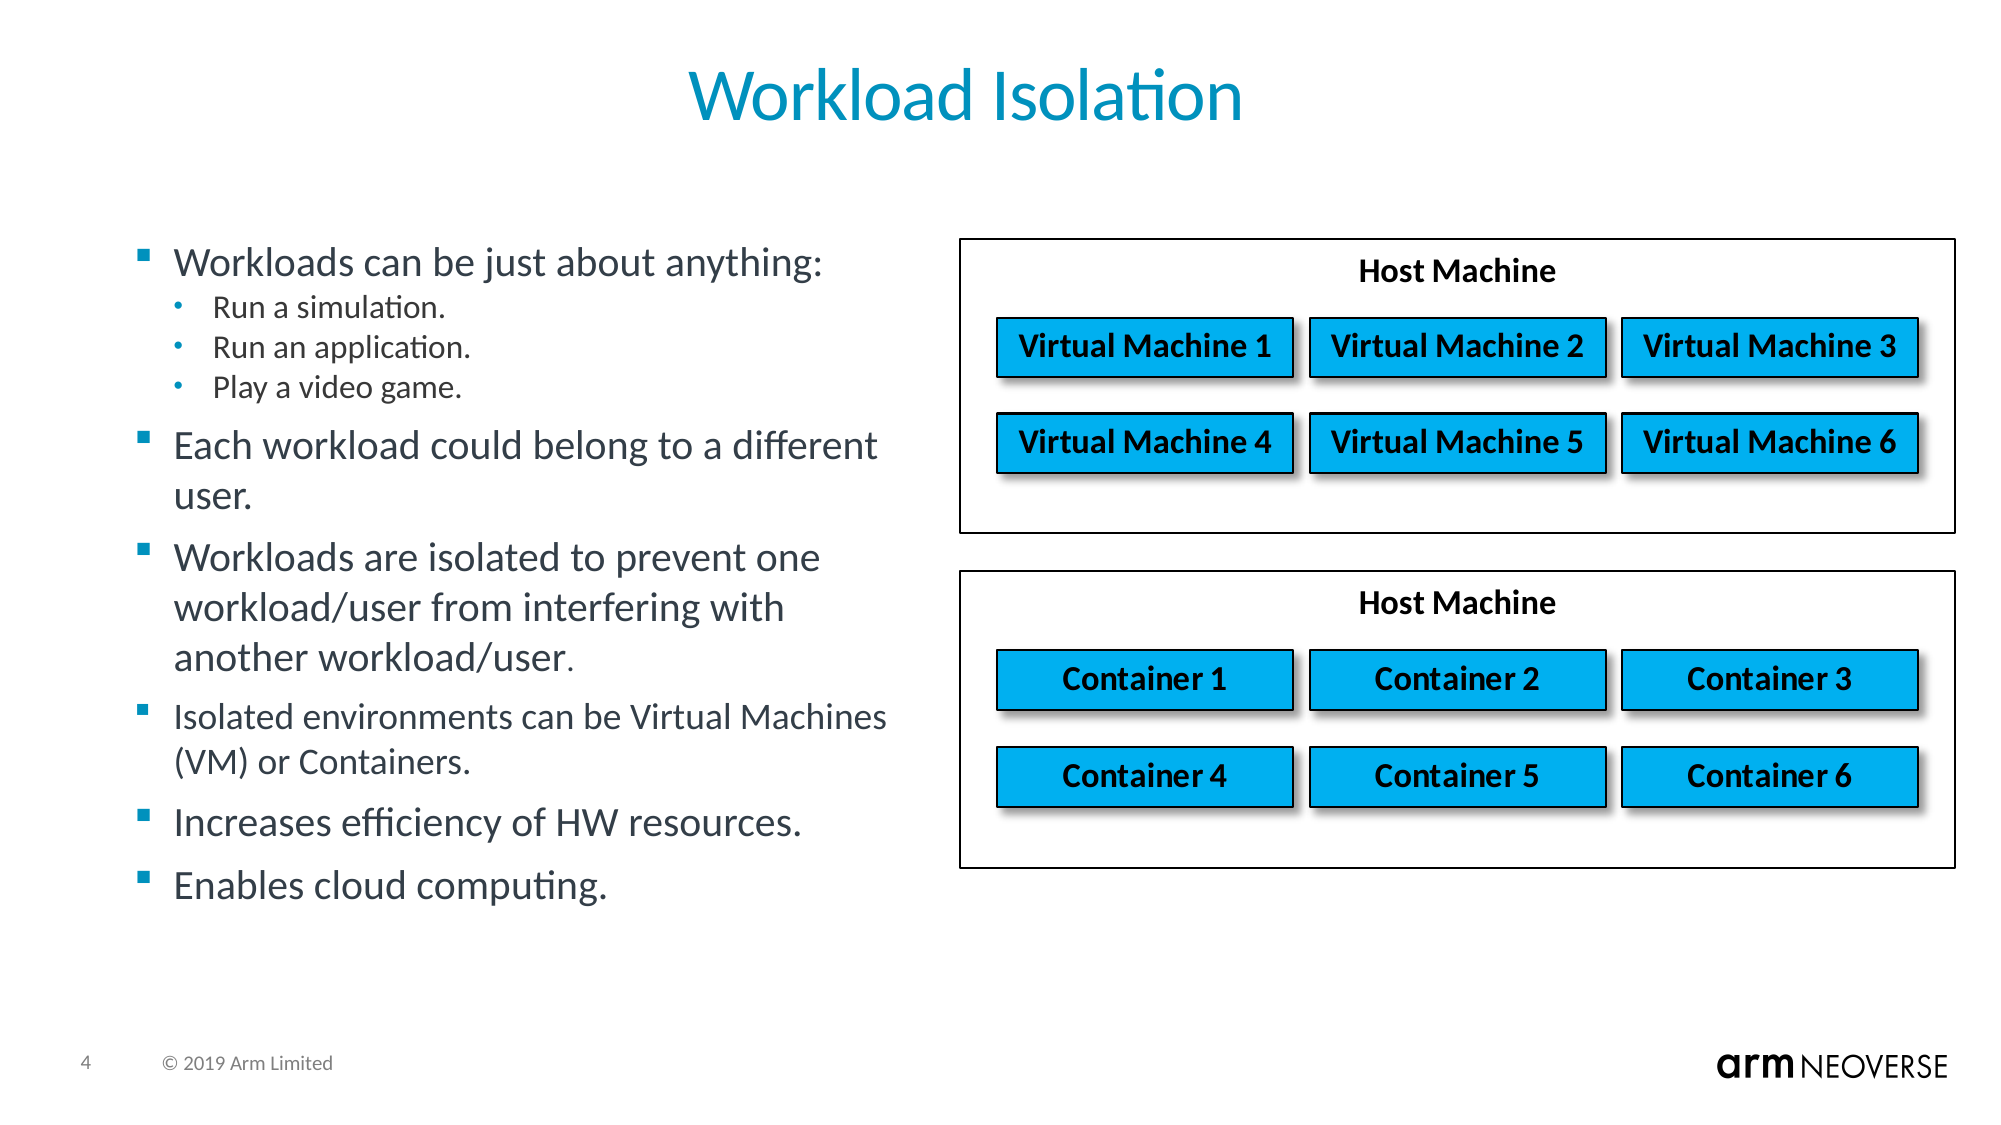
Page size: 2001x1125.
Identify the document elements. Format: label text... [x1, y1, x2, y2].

picture [956, 235, 1957, 536]
list Workloads can be just about anything: Run a simulation. Run an application. Play a video game. Each workload could belong to a different user. Workloads are isolated to prevent one workload/user from interfering with another workload/user. Isolated environments can be Virtual Machines (VM) or Containers. Increases efficiency of HW resources. Enables cloud computing. [134, 235, 922, 984]
title Workload Isolation [135, 58, 1798, 151]
picture [956, 566, 1957, 871]
picture [1717, 1054, 1947, 1079]
